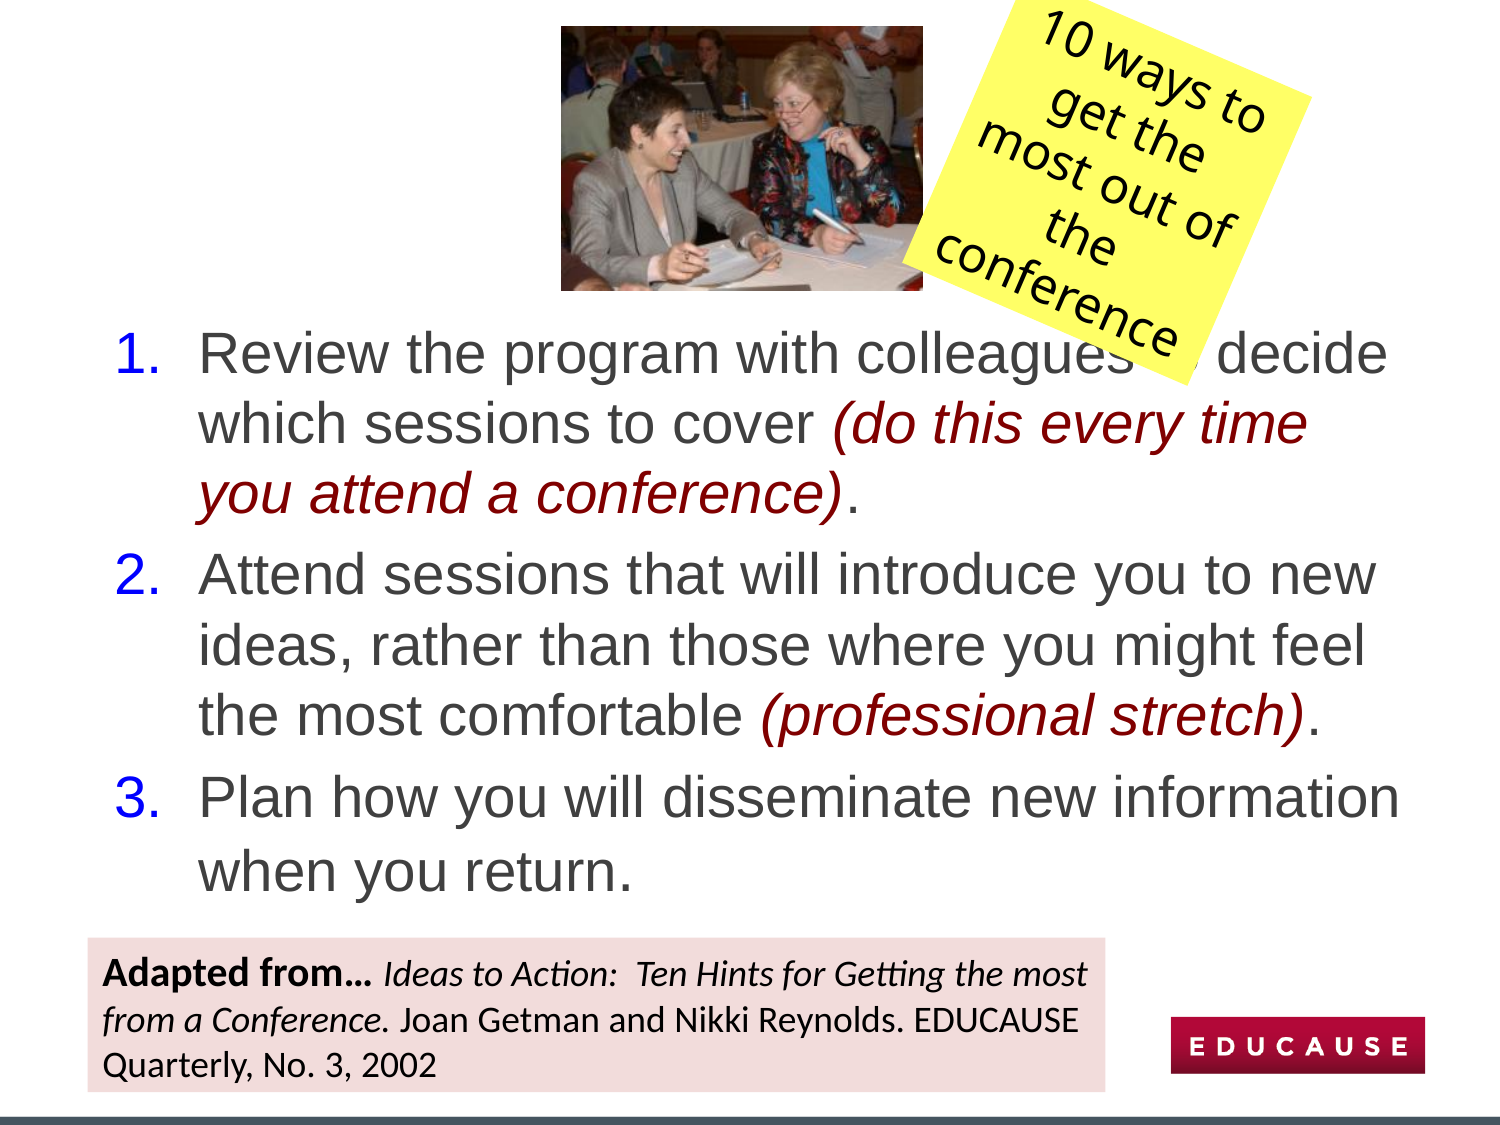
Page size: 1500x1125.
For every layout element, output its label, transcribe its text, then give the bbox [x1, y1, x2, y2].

text_box Adapted from… Ideas to Action: Ten Hints for Getting the most from a Conference. Joan Getman and Nikki Reynolds. EDUCAUSE Quarterly, No. 3, 2002 [87, 937, 1106, 1093]
text_box 10 ways to get the most out of the conference [926, 0, 1313, 386]
list Review the program with colleagues to decide which sessions to cover (do this every time you attend a conference). Attend sessions that will introduce you to new ideas, rather than those where you might feel the most comfortable (professional stretch). Plan how you will disseminate new information when you return. [99, 307, 1425, 971]
picture [0, 0, 1500, 1125]
